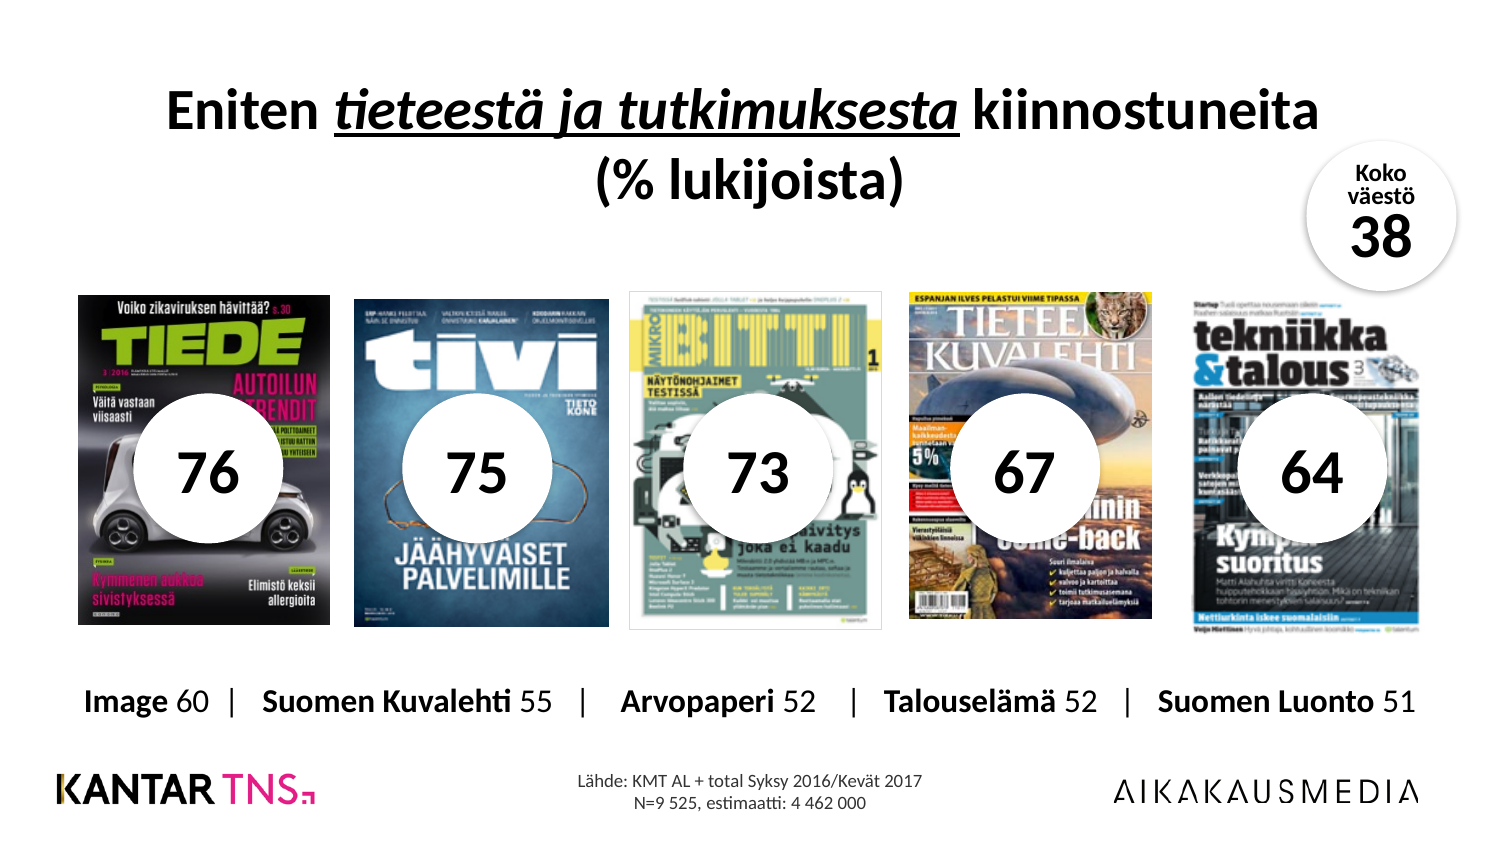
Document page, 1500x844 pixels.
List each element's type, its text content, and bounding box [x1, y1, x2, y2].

text_box Image 60 | Suomen Kuvalehti 55 | Arvopaperi 52 | Talouselämä 52 | Suomen Luonto 51 [0, 655, 1500, 727]
picture [1191, 298, 1434, 635]
picture [77, 295, 330, 626]
picture [628, 290, 882, 630]
picture [908, 291, 1153, 620]
picture [46, 762, 757, 816]
picture [353, 298, 609, 628]
text_box Koko väestö 38 [1305, 140, 1458, 292]
title Eniten tieteestä ja tutkimuksesta kiinnostuneita (% lukijoista) [0, 50, 1500, 232]
